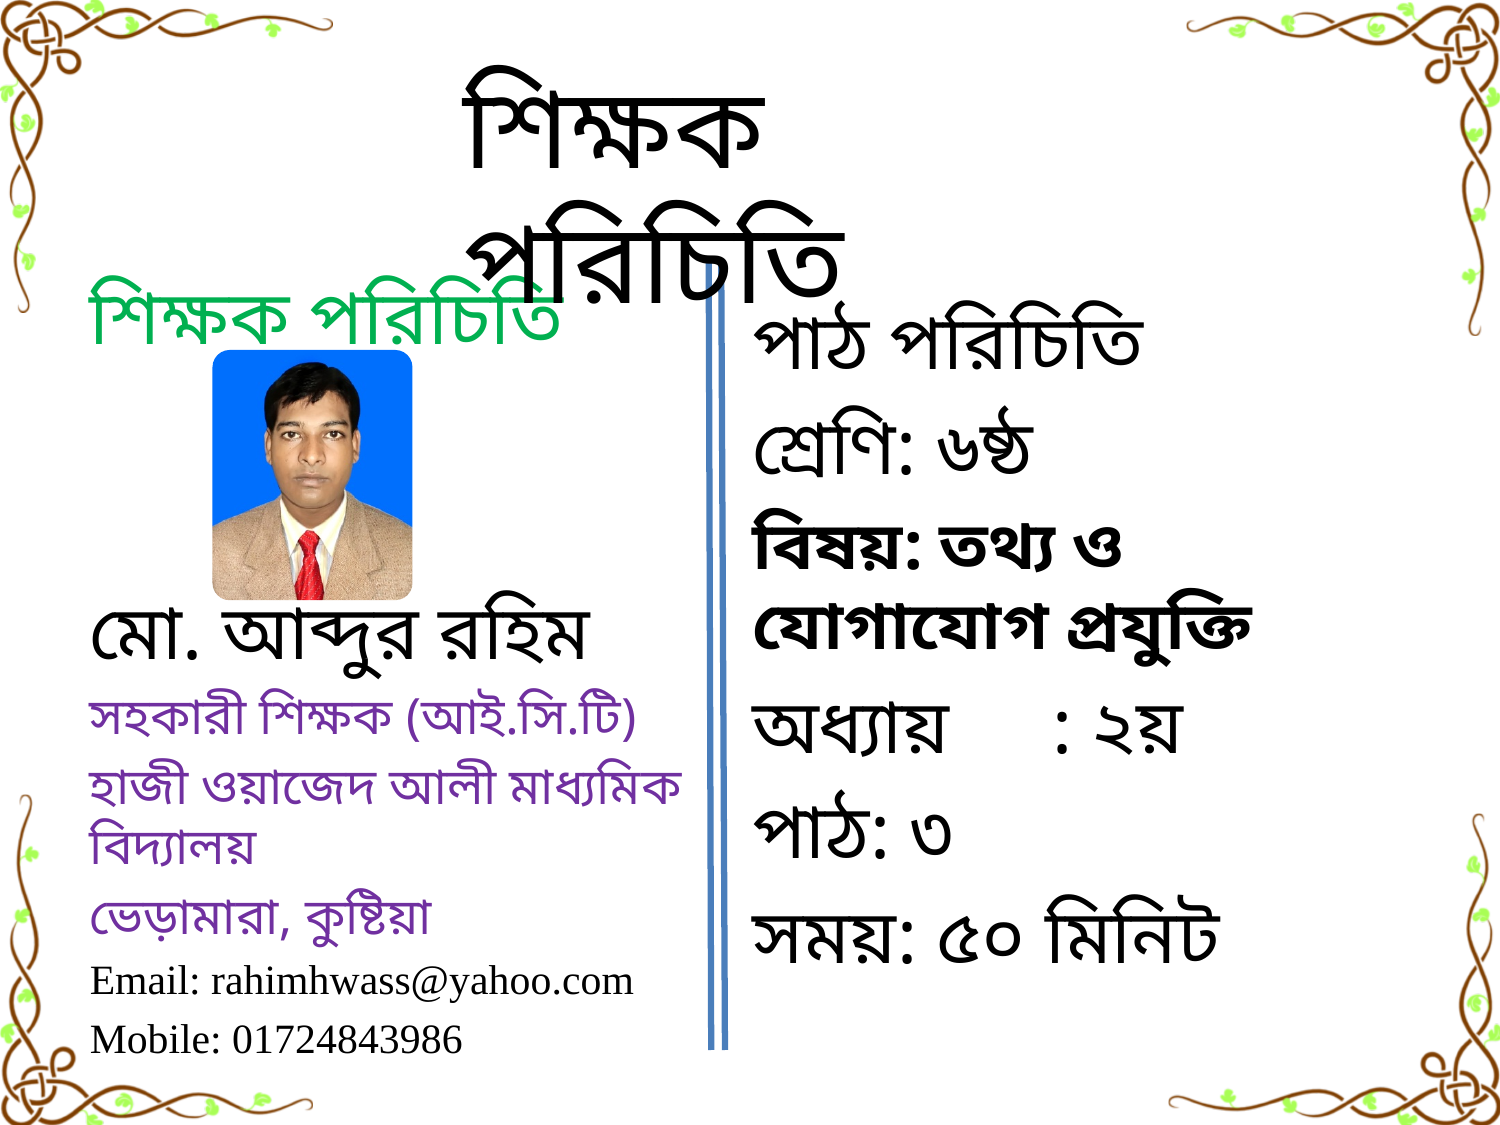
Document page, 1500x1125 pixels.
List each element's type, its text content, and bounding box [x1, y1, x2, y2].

text_box পাঠ পরিচিতি শ্রেণি: ৬ষ্ঠ বিষয়: তথ্য ও যোগাযোগ প্রযুক্তি অধ্যায় : ২য় পাঠ: ৩ সময়: ৫০ মিনিট [738, 287, 1425, 1125]
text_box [708, 262, 712, 1051]
picture [1425, 814, 1500, 1125]
picture [0, 0, 333, 313]
picture [1187, 3, 1500, 335]
text_box শিক্ষক পরিচিতি মো. আব্দুর রহিম সহকারী শিক্ষক (আই.সি.টি) হাজী ওয়াজেদ আলী মাধ্যমিক বিদ্যালয় ভেড়ামারা, কুষ্টিয়া Email: rahimhwass@yahoo.com Mobile: 01724843986 [74, 262, 738, 1125]
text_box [720, 262, 726, 1051]
text_box শিক্ষক পরিচিতি [448, 48, 1074, 334]
picture [1, 795, 74, 1125]
picture [212, 349, 413, 601]
